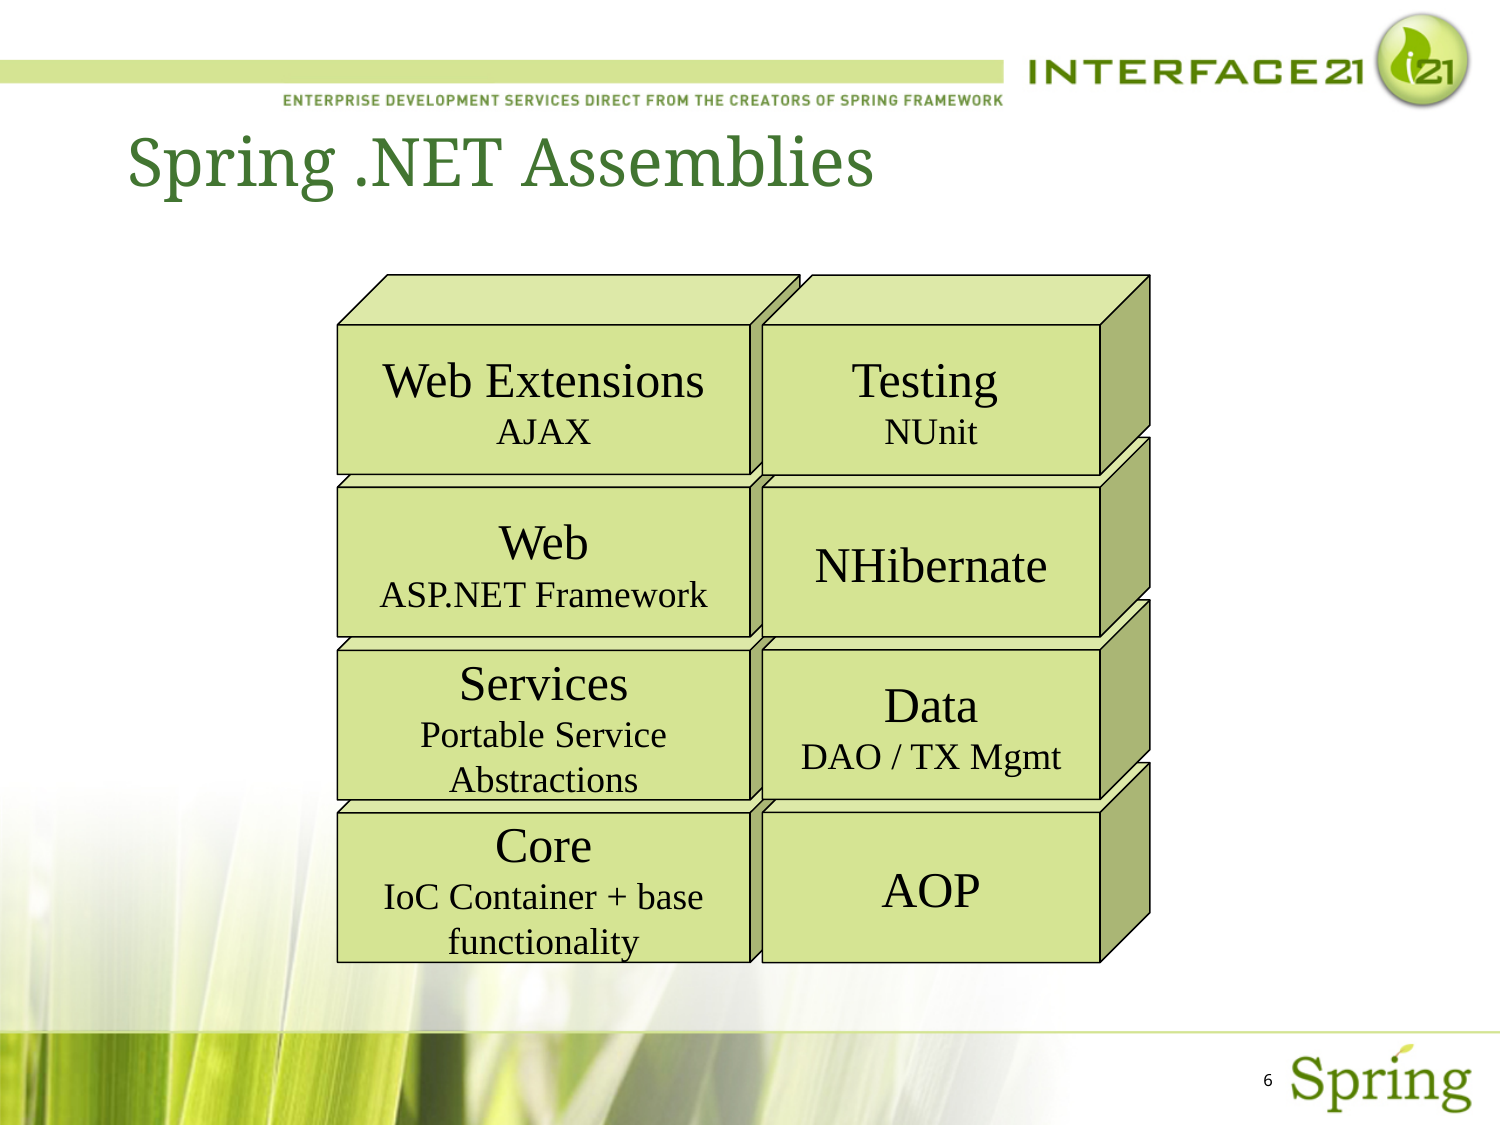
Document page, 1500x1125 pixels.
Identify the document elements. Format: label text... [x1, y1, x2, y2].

text_box Web ASP.NET Framework [337, 475, 762, 637]
title .NET Transaction Management [762, 438, 1149, 487]
text_box Data DAO / TX Mgmt [762, 599, 1150, 800]
text_box Core IoC Container + base functionality [337, 800, 763, 963]
text_box Web Extensions AJAX [337, 274, 800, 475]
table_cell  [762, 763, 1149, 812]
table_cell  [338, 790, 762, 812]
table_cell  [763, 600, 1149, 649]
title Spring .NET Assemblies [112, 112, 1388, 226]
table_cell WCF** [337, 626, 763, 650]
title Spring .NET Transaction Management [763, 275, 1148, 324]
text_box NHibernate [762, 437, 1150, 637]
picture [0, 0, 1500, 1125]
table_cell * [337, 464, 762, 487]
text_box AOP [762, 762, 1150, 963]
text_box Services Portable Service Abstractions [337, 637, 764, 800]
text_box Testing NUnit [762, 275, 1150, 476]
table_cell  [338, 275, 799, 324]
